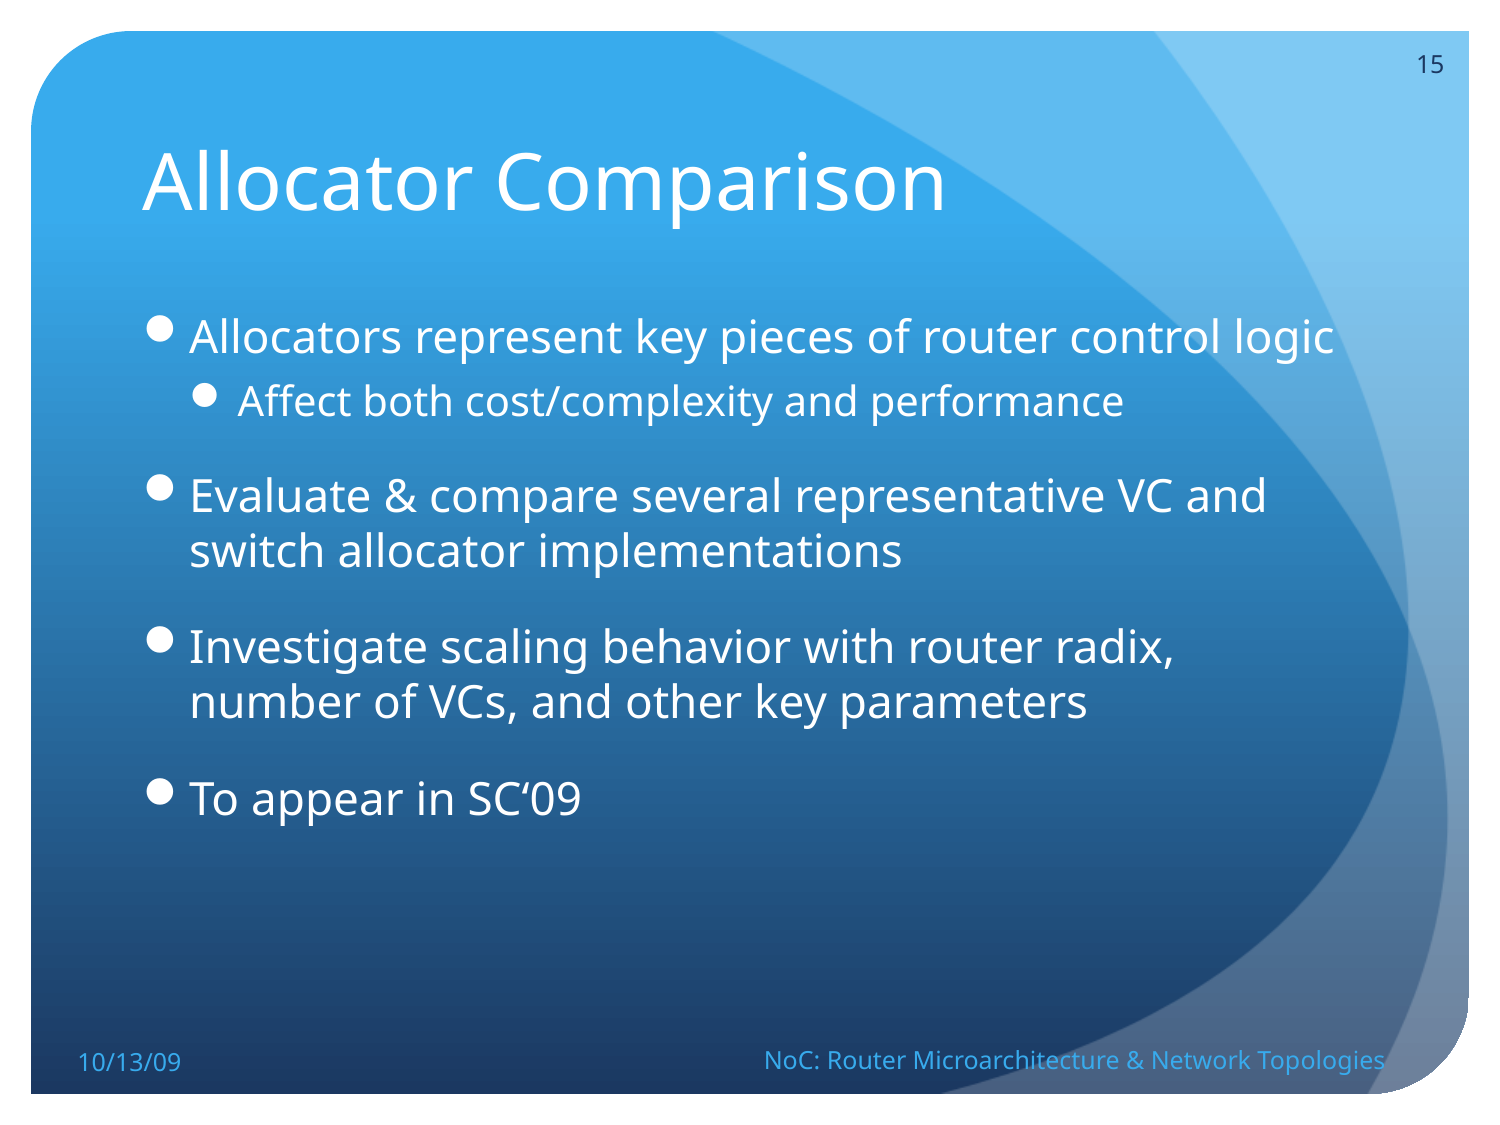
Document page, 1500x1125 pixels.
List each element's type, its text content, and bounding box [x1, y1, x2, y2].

picture [24, 30, 1473, 1094]
title Allocator Comparison [127, 62, 1372, 234]
slide_number 15 [1378, 36, 1460, 96]
footer NoC: Router Microarchitecture & Network Topologies [542, 1031, 1402, 1092]
list Allocators represent key pieces of router control logic Affect both cost/complexity and performance Evaluate & compare several representative VC and switch allocator implementations Investigate scaling behavior with router radix, number of VCs, and other key parameters To appear in SC‘09 [127, 299, 1372, 991]
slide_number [62, 1031, 373, 1092]
